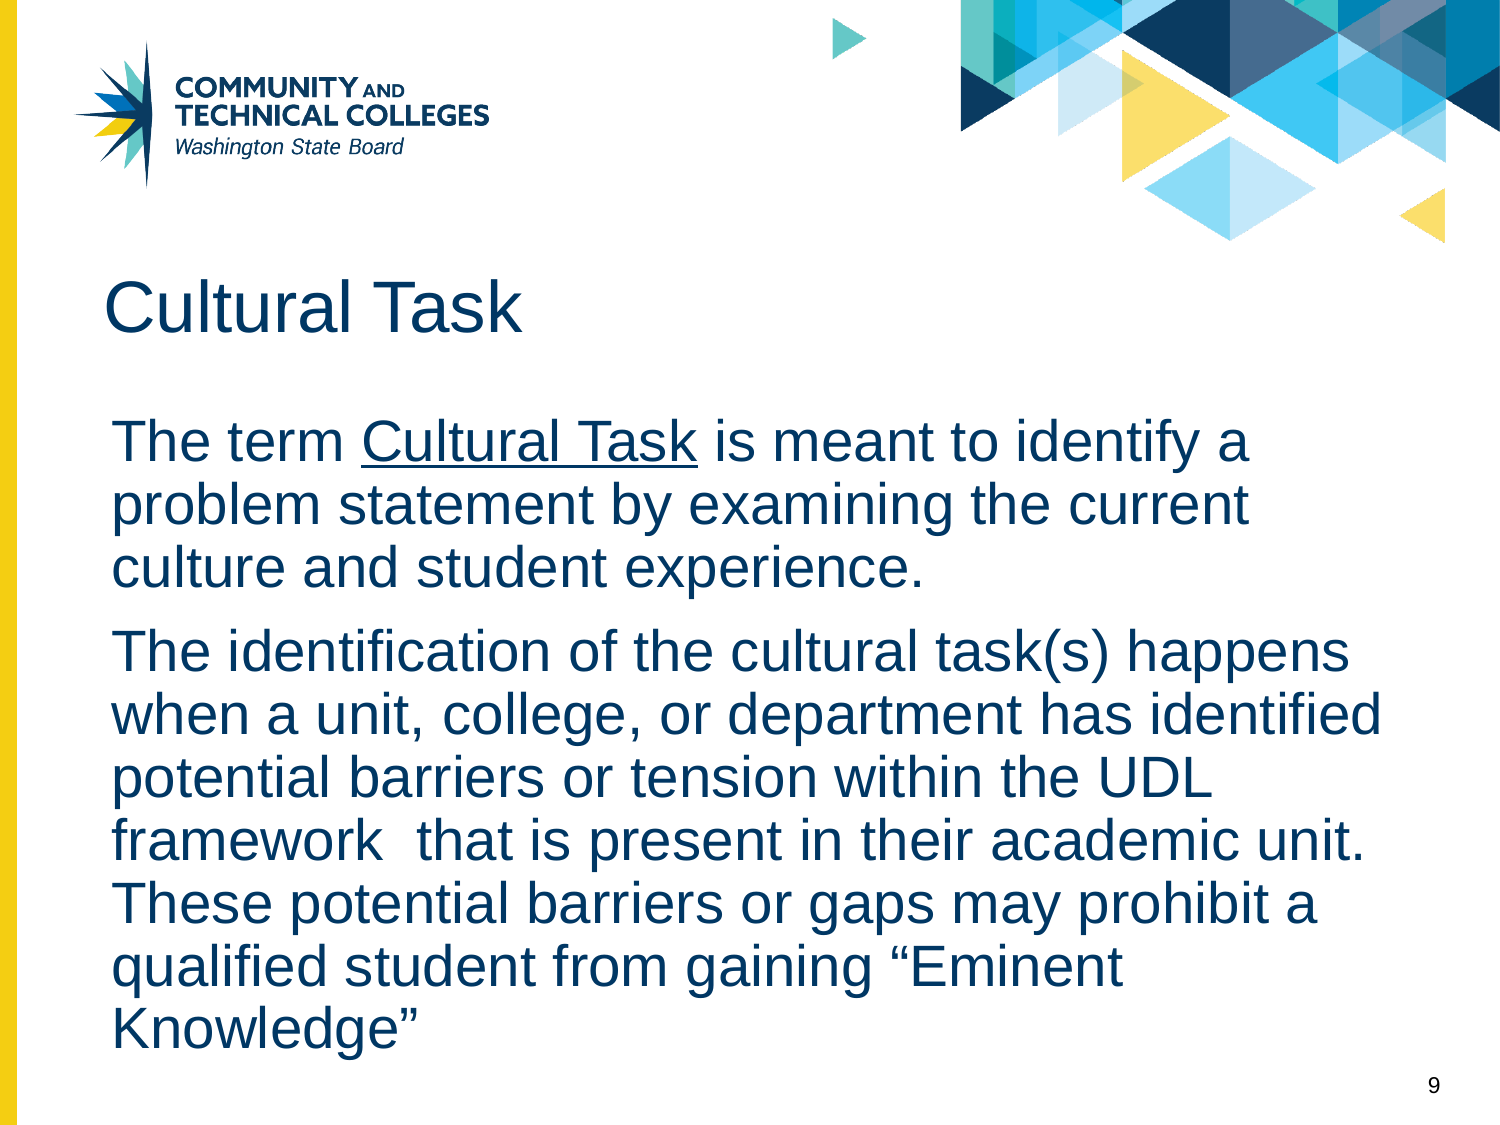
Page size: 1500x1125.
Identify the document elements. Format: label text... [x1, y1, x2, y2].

slide_number 9 [1378, 1063, 1456, 1103]
picture [832, 0, 1500, 243]
title Cultural Task [88, 254, 1456, 385]
list The term Cultural Task is meant to identify a problem statement by examining the current culture and student experience. The identification of the cultural task(s) happens when a unit, college, or department has identified potential barriers or tension within the UDL framework that is present in their academic unit. These potential barriers or gaps may prohibit a qualified student from gaining “Eminent Knowledge” [88, 396, 1456, 1013]
picture [17, 25, 557, 228]
